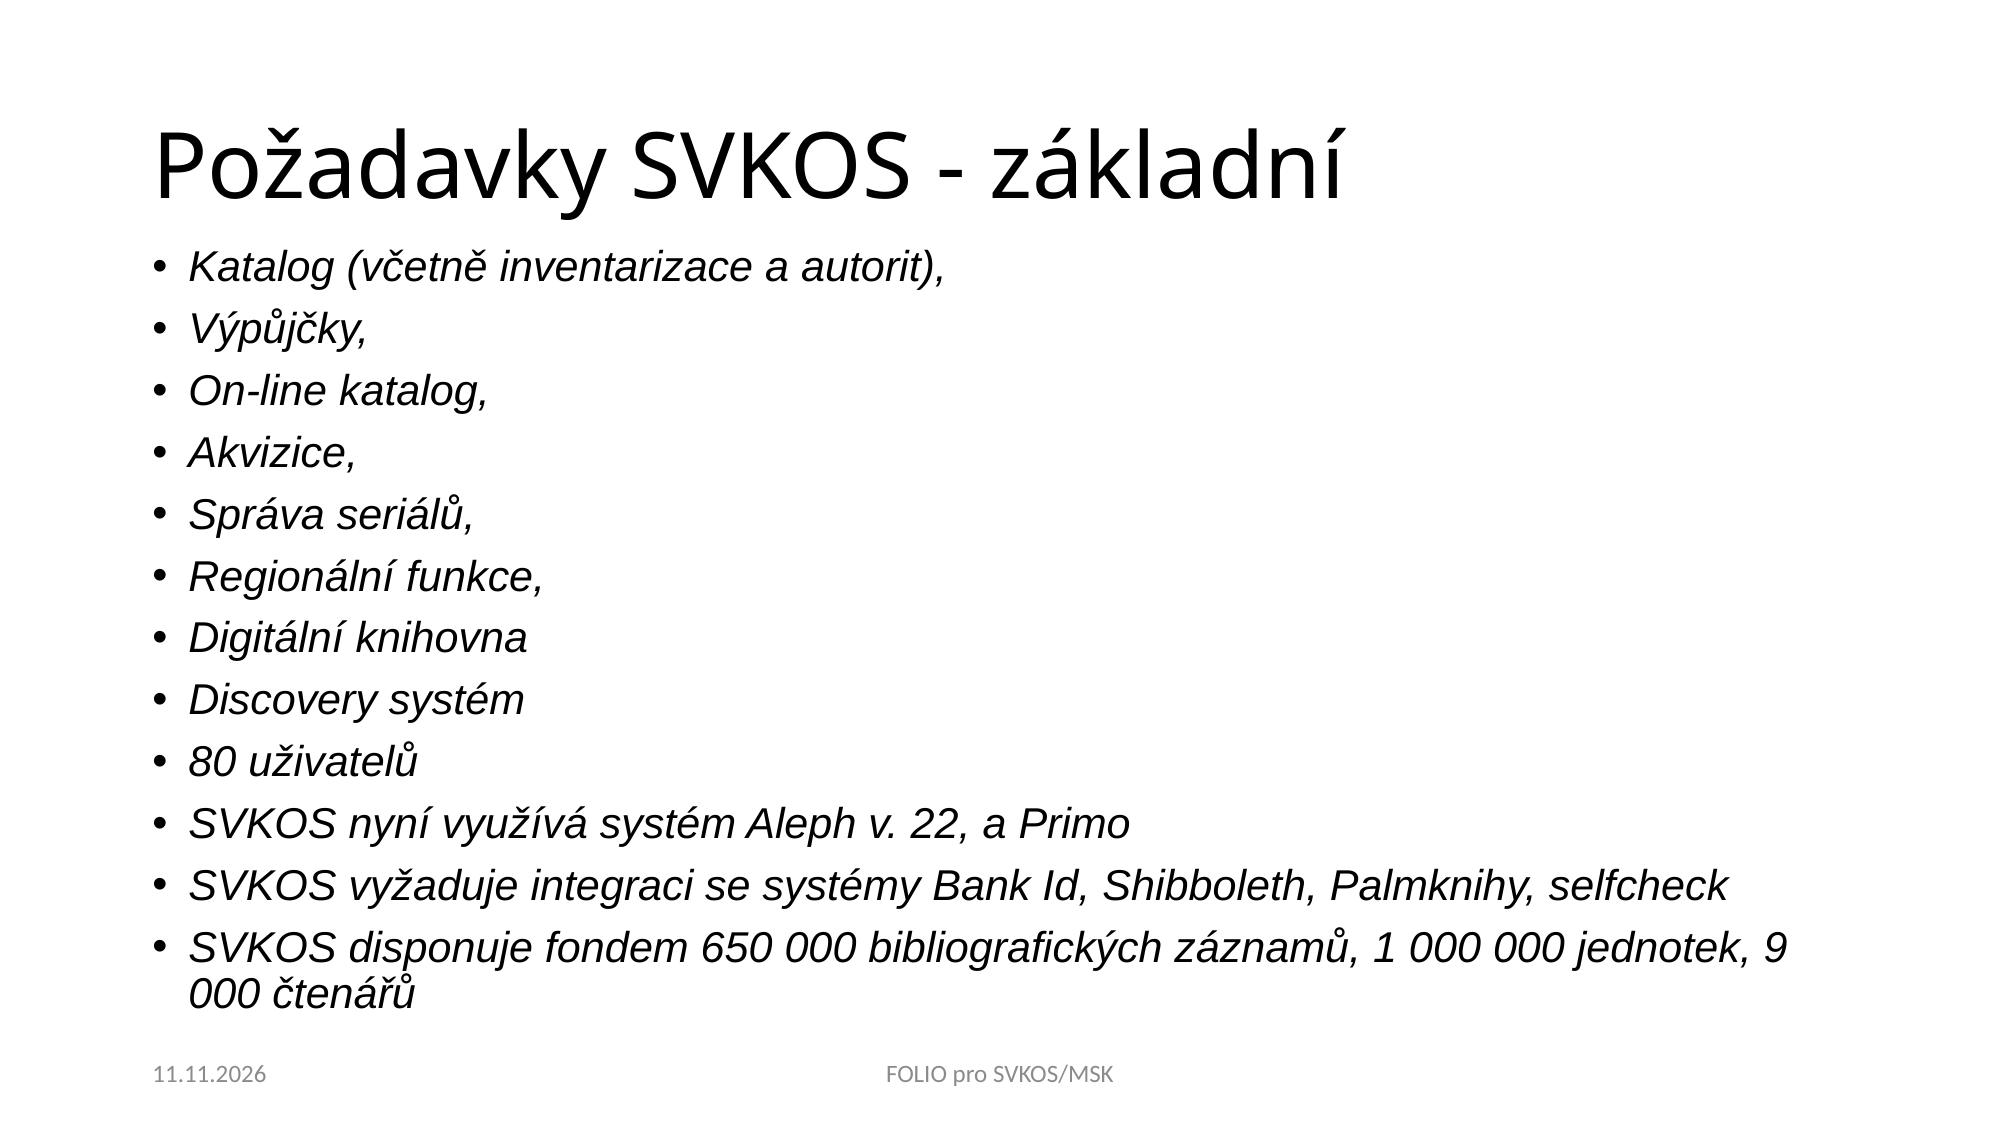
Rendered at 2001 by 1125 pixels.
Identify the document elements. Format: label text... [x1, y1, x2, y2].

title Požadavky SVKOS - základní [137, 59, 1863, 237]
list Katalog (včetně inventarizace a autorit), Výpůjčky, On-line katalog, Akvizice, Správa seriálů, Regionální funkce, Digitální knihovna Discovery systém 80 uživatelů SVKOS nyní využívá systém Aleph v. 22, a Primo SVKOS vyžaduje integraci se systémy Bank Id, Shibboleth, Palmknihy, selfcheck SVKOS disponuje fondem 650 000 bibliografických záznamů, 1 000 000 jednotek, 9 000 čtenářů [137, 237, 1863, 1026]
footer FOLIO pro SVKOS/MSK [662, 1042, 1338, 1103]
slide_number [137, 1042, 588, 1103]
